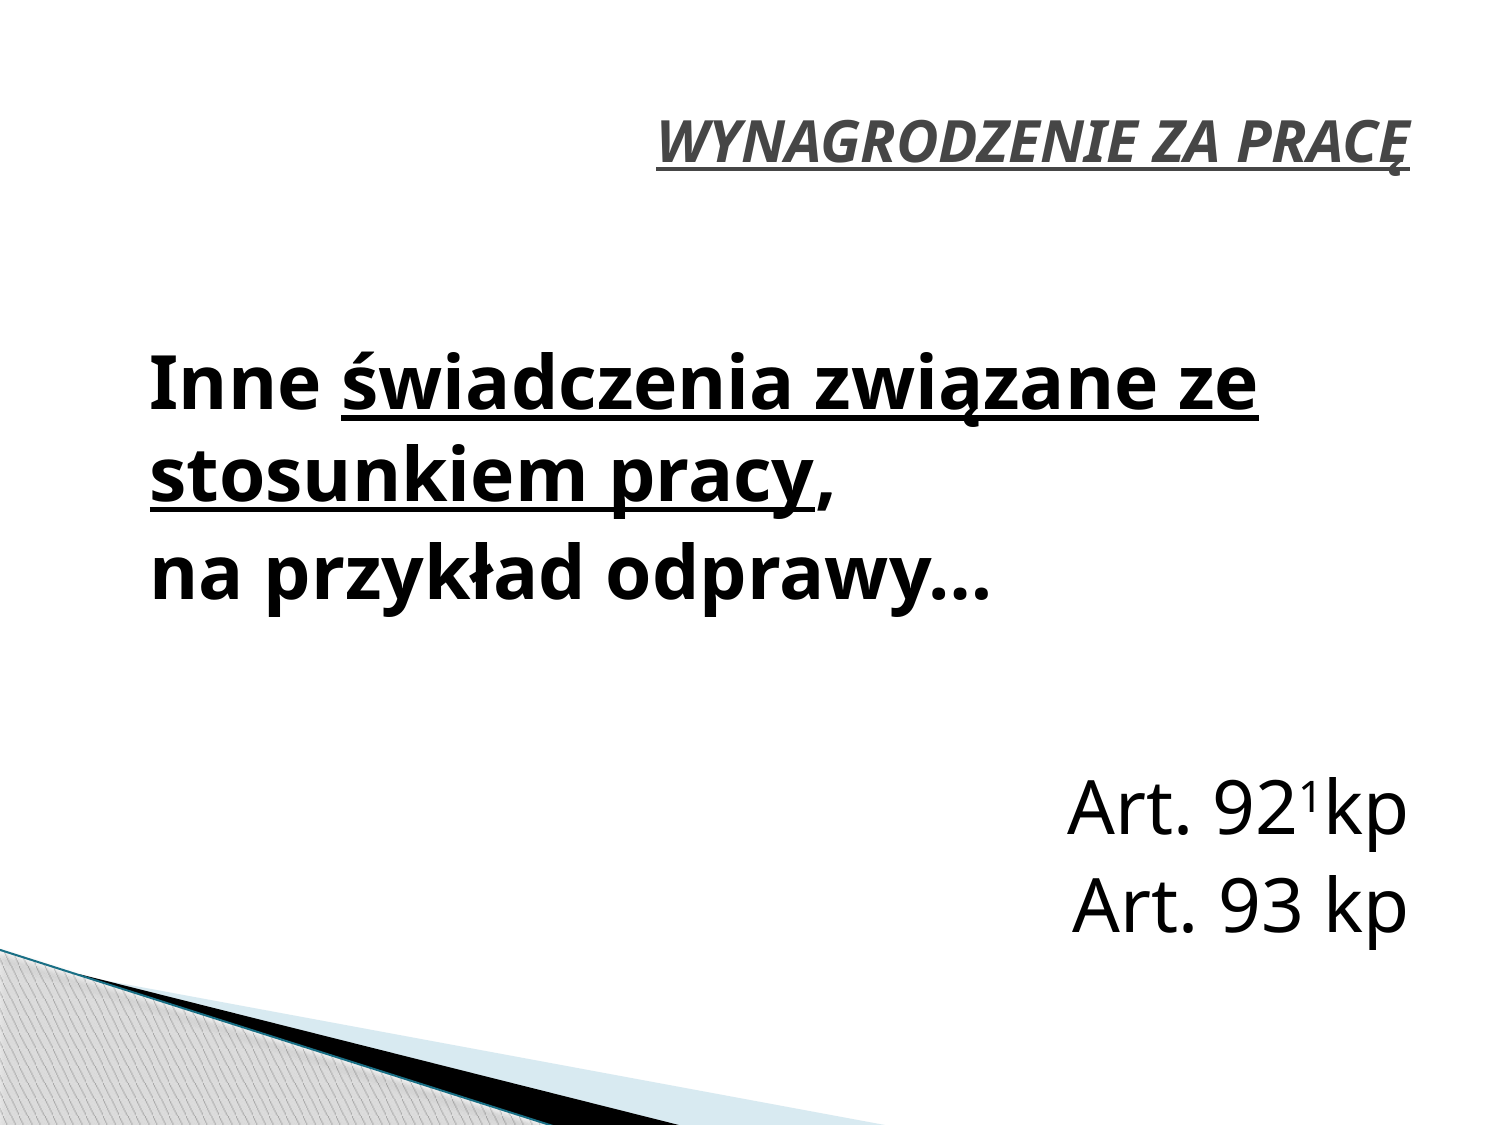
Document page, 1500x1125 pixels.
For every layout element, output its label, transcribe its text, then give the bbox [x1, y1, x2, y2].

list Inne świadczenia związane ze stosunkiem pracy, na przykład odprawy… Art. 921kp Art. 93 kp [75, 243, 1425, 986]
title WYNAGRODZENIE ZA PRACĘ [75, 45, 1425, 233]
